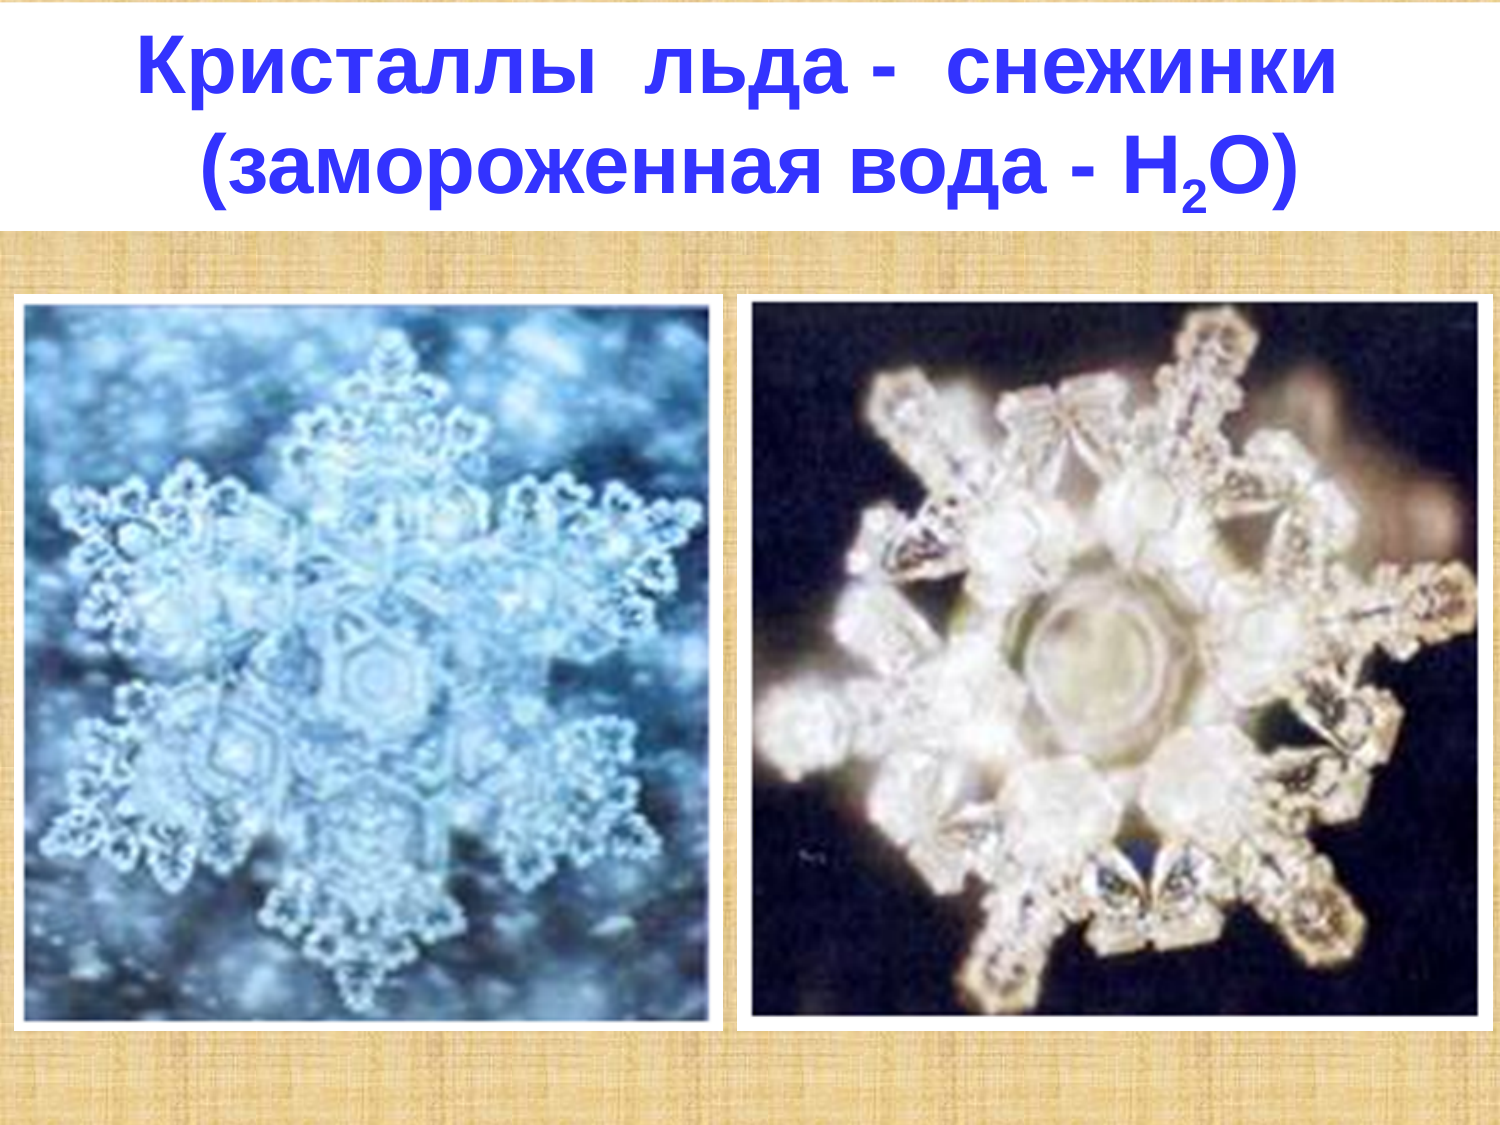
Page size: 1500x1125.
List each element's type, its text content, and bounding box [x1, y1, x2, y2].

text_box Кристаллы льда - снежинки (замороженная вода - H2O) [0, 2, 1500, 231]
picture [0, 231, 1500, 1125]
